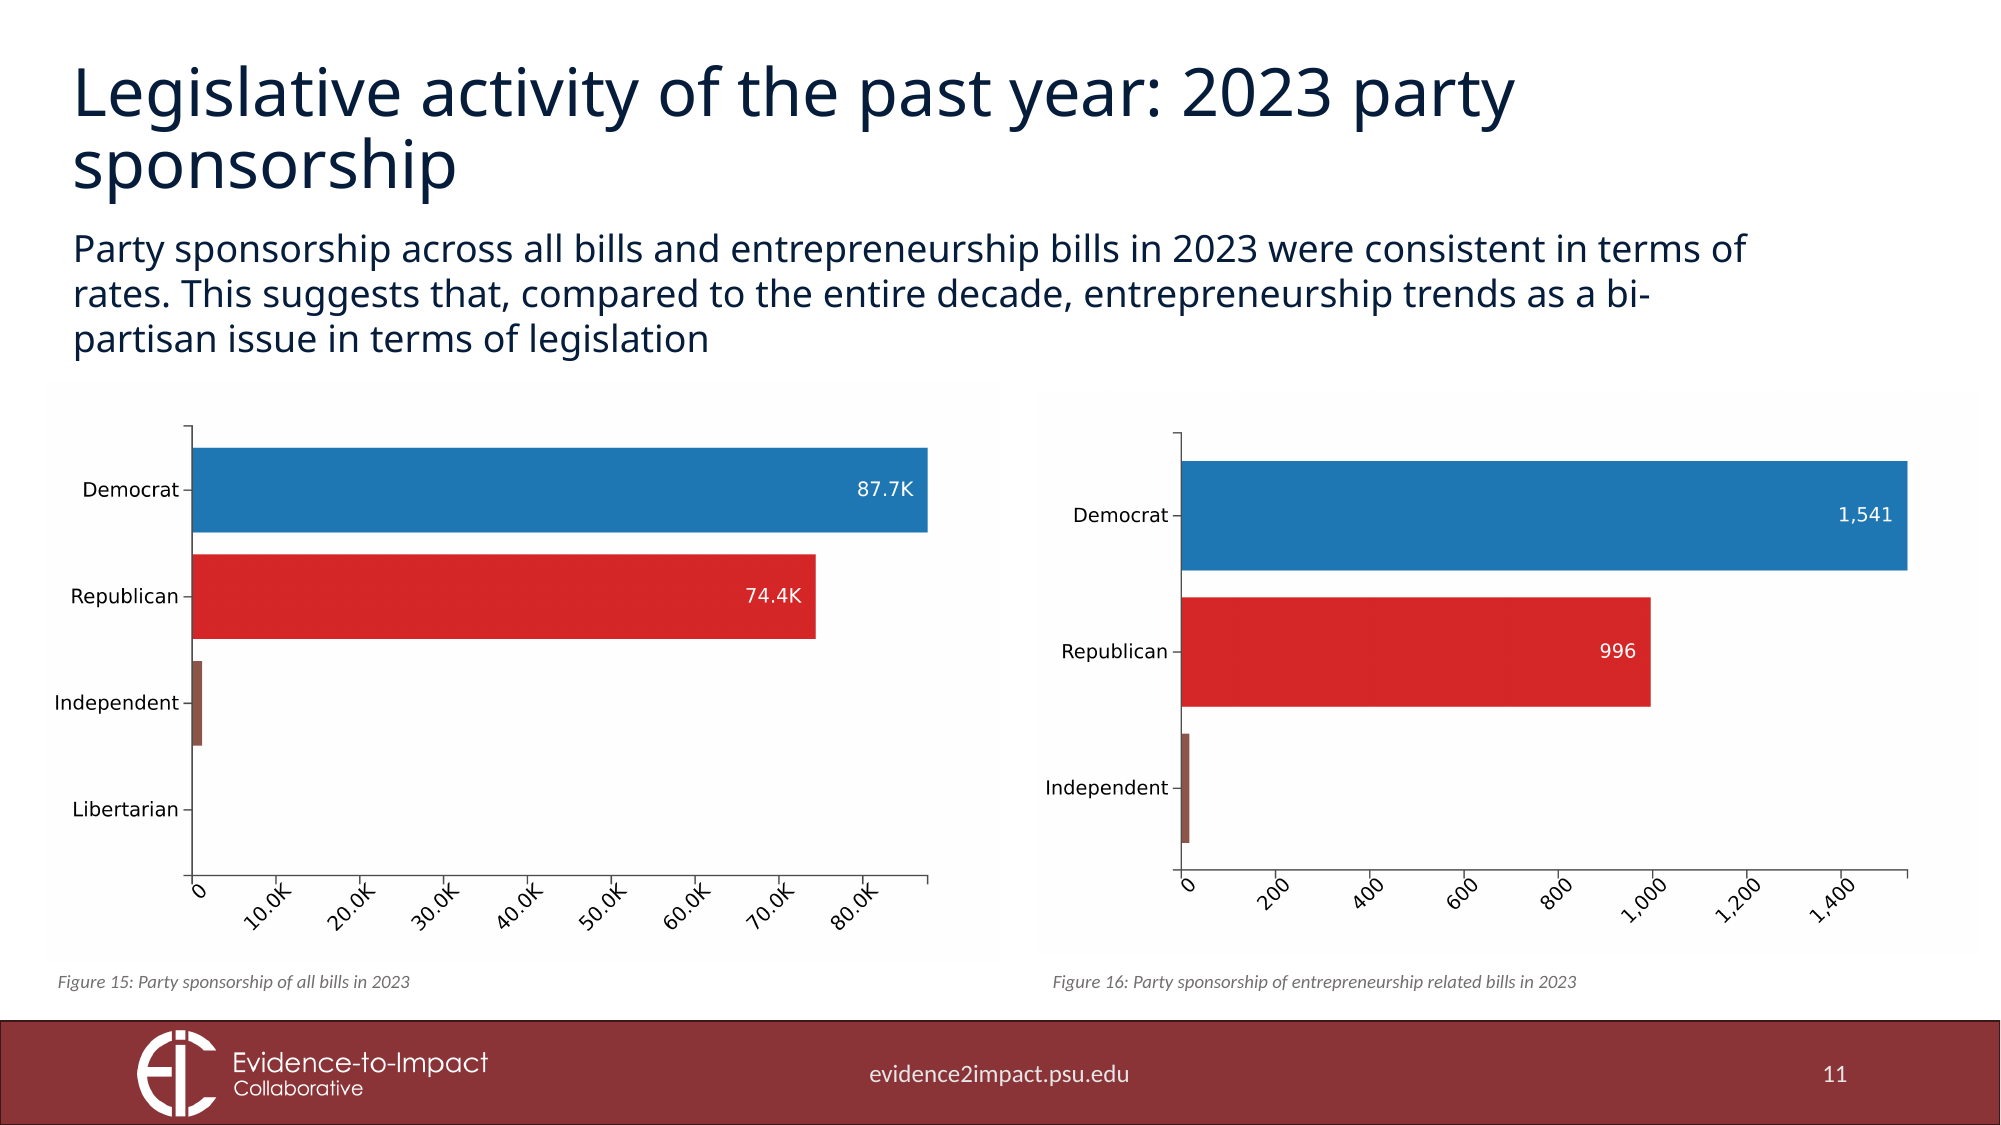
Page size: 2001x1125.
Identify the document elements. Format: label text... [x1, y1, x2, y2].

picture [45, 382, 1000, 963]
title Legislative activity of the past year: 2023 party sponsorship [57, 21, 1783, 240]
picture [137, 1030, 488, 1117]
slide_number 11 [1412, 1042, 1863, 1103]
text_box Party sponsorship across all bills and entrepreneurship bills in 2023 were consistent in terms of rates. This suggests that, compared to the entire decade, entrepreneurship trends as a bi-partisan issue in terms of legislation [57, 217, 1776, 368]
text_box Figure 16: Party sponsorship of entrepreneurship related bills in 2023 [1038, 962, 1952, 1000]
slide_number evidence2impact.psu.edu [774, 1042, 1225, 1103]
picture [1037, 390, 1979, 956]
text_box Figure 15: Party sponsorship of all bills in 2023 [42, 962, 957, 1000]
